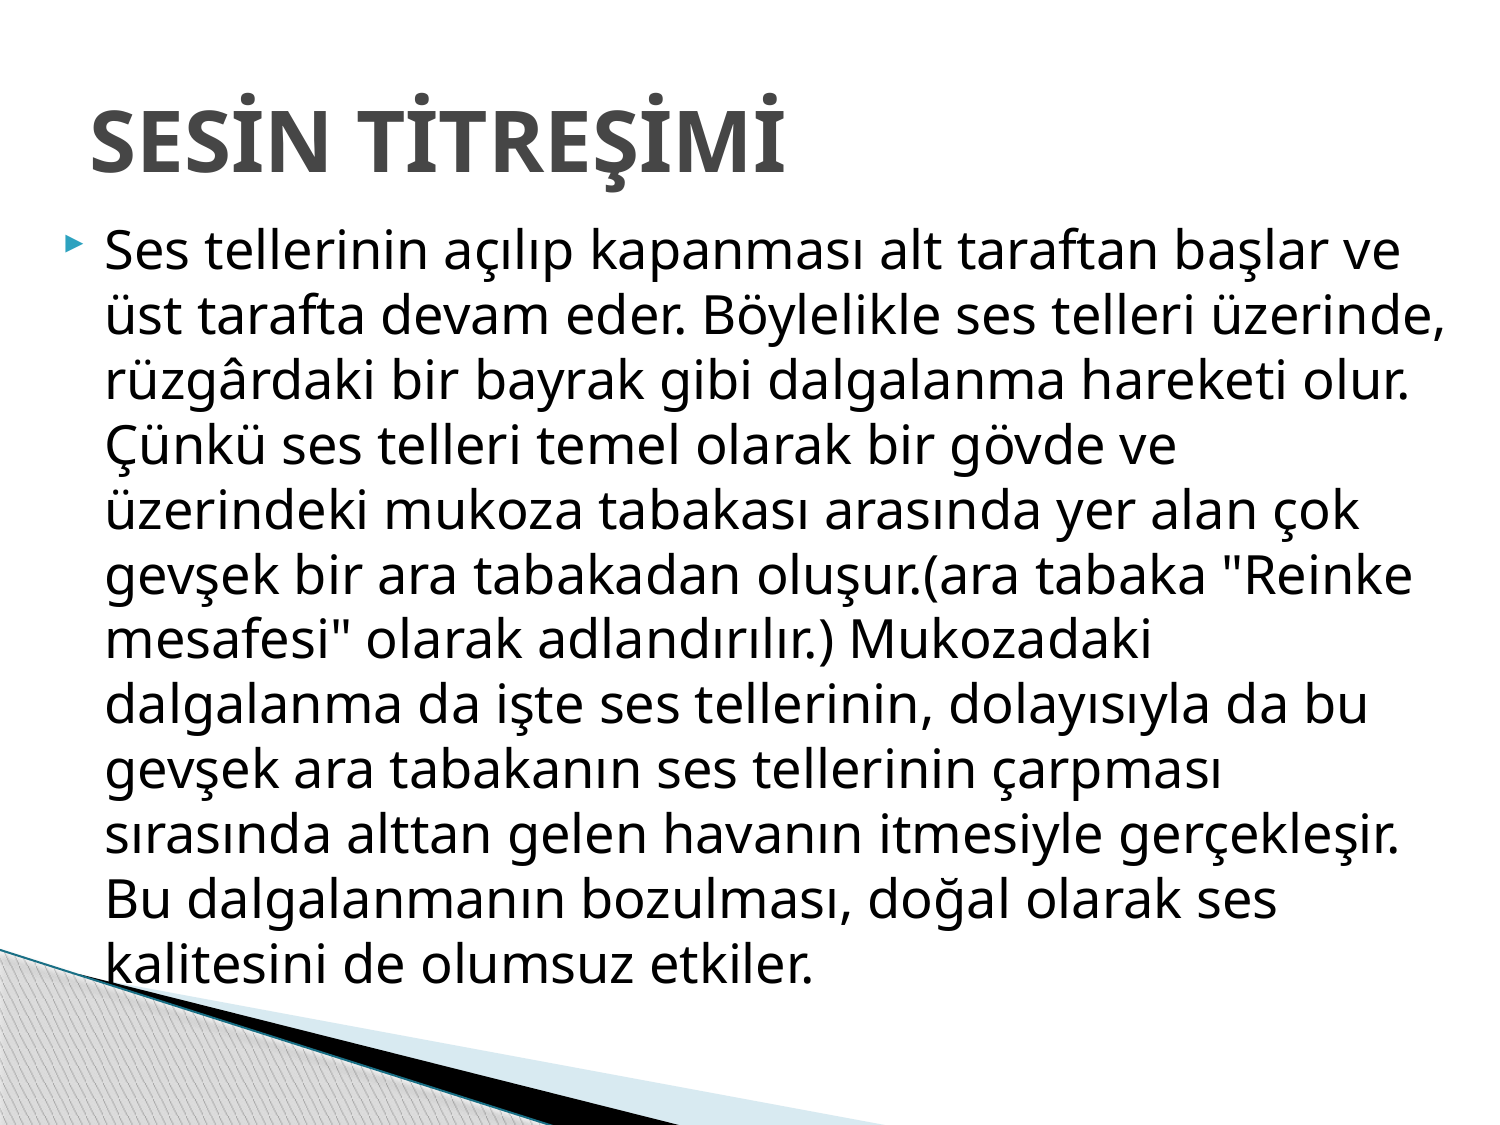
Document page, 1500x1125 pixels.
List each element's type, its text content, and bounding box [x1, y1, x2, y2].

title SESİN TİTREŞİMİ [75, 45, 1425, 233]
list Ses tellerinin açılıp kapanması alt taraftan başlar ve üst tarafta devam eder. Böylelikle ses telleri üzerinde, rüzgârdaki bir bayrak gibi dalgalanma hareketi olur. Çünkü ses telleri temel olarak bir gövde ve üzerindeki mukoza tabakası arasında yer alan çok gevşek bir ara tabakadan oluşur.(ara tabaka "Reinke mesafesi" olarak adlandırılır.) Mukozadaki dalgalanma da işte ses tellerinin, dolayısıyla da bu gevşek ara tabakanın ses tellerinin çarpması sırasında alttan gelen havanın itmesiyle gerçekleşir. Bu dalgalanmanın bozulması, doğal olarak ses kalitesini de olumsuz etkiler. [29, 208, 1465, 1007]
